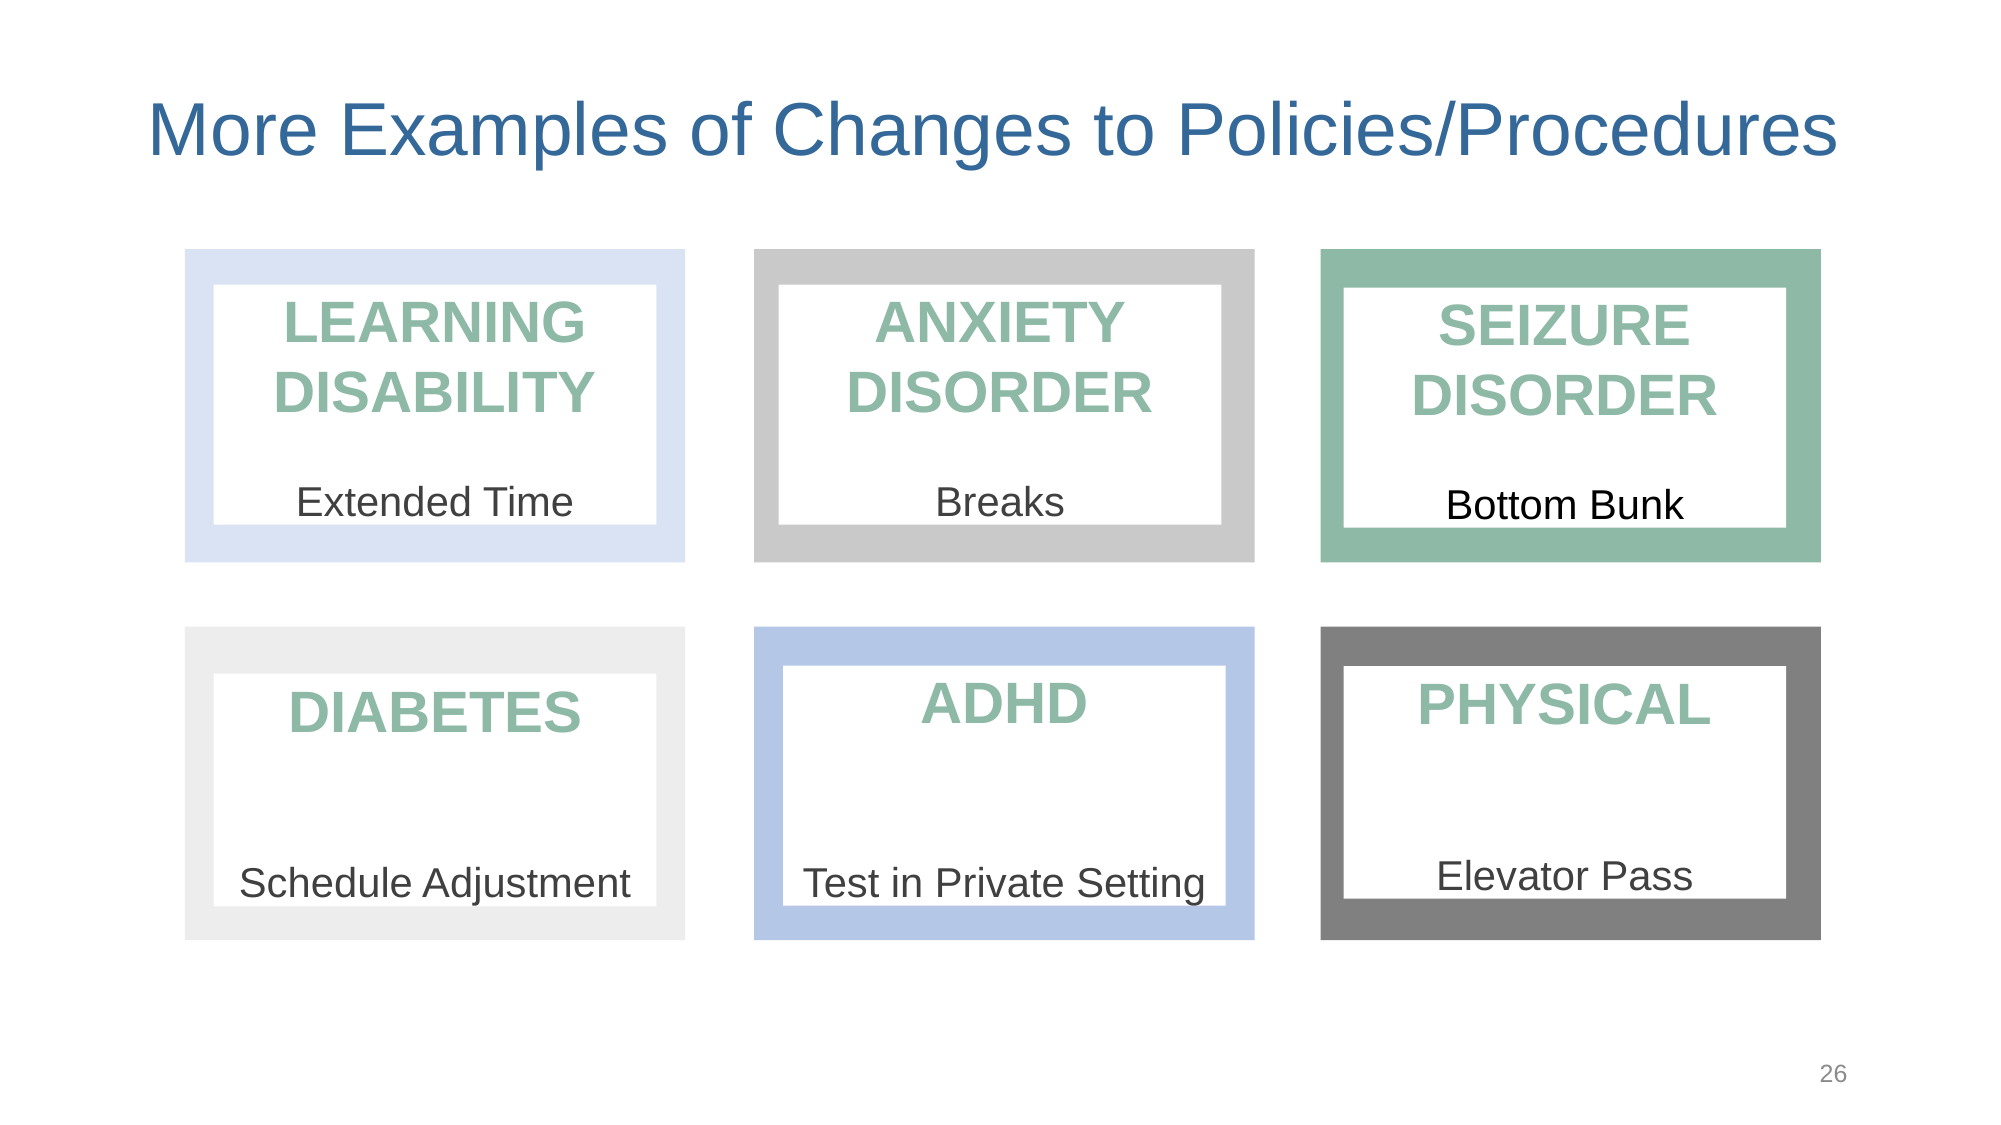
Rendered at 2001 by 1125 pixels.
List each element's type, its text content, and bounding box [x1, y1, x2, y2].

slide_number 26 [1412, 1042, 1863, 1103]
text_box [1320, 248, 1822, 563]
text_box LEARNING DISABILITY Extended Time [213, 284, 657, 525]
text_box More Examples of Changes to Policies/Procedures [147, 76, 1979, 185]
text_box PHYSICAL Elevator Pass [1343, 666, 1787, 899]
text_box [184, 248, 686, 563]
text_box [184, 626, 686, 941]
text_box ADHD Test in Private Setting [783, 665, 1226, 906]
text_box DIABETES Schedule Adjustment [213, 673, 657, 907]
text_box ANXIETY DISORDER Breaks [778, 284, 1222, 525]
text_box [753, 248, 1256, 563]
text_box SEIZURE DISORDER Bottom Bunk [1343, 287, 1787, 528]
text_box [1320, 626, 1822, 941]
text_box [753, 626, 1256, 941]
